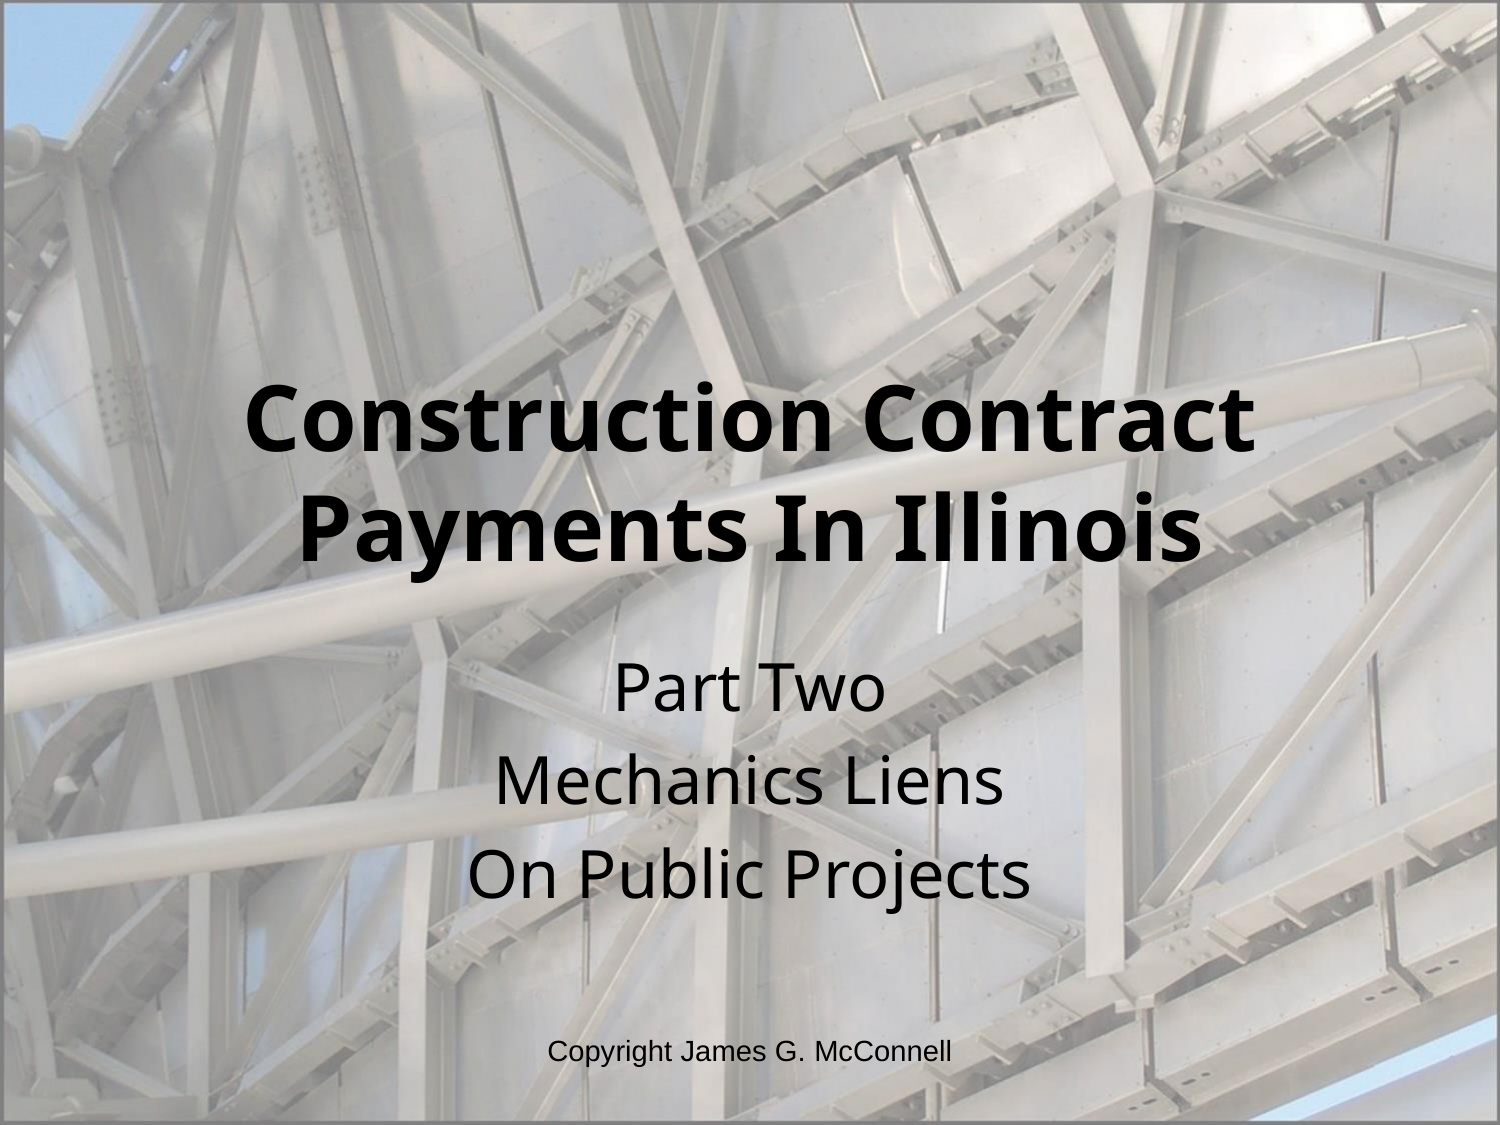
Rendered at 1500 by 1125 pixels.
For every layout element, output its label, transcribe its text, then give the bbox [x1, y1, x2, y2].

subtitle Part Two Mechanics Liens On Public Projects [225, 637, 1275, 925]
title Construction Contract Payments In Illinois [112, 349, 1388, 591]
picture [0, 0, 1500, 1125]
footer Copyright James G. McConnell [512, 1024, 988, 1103]
